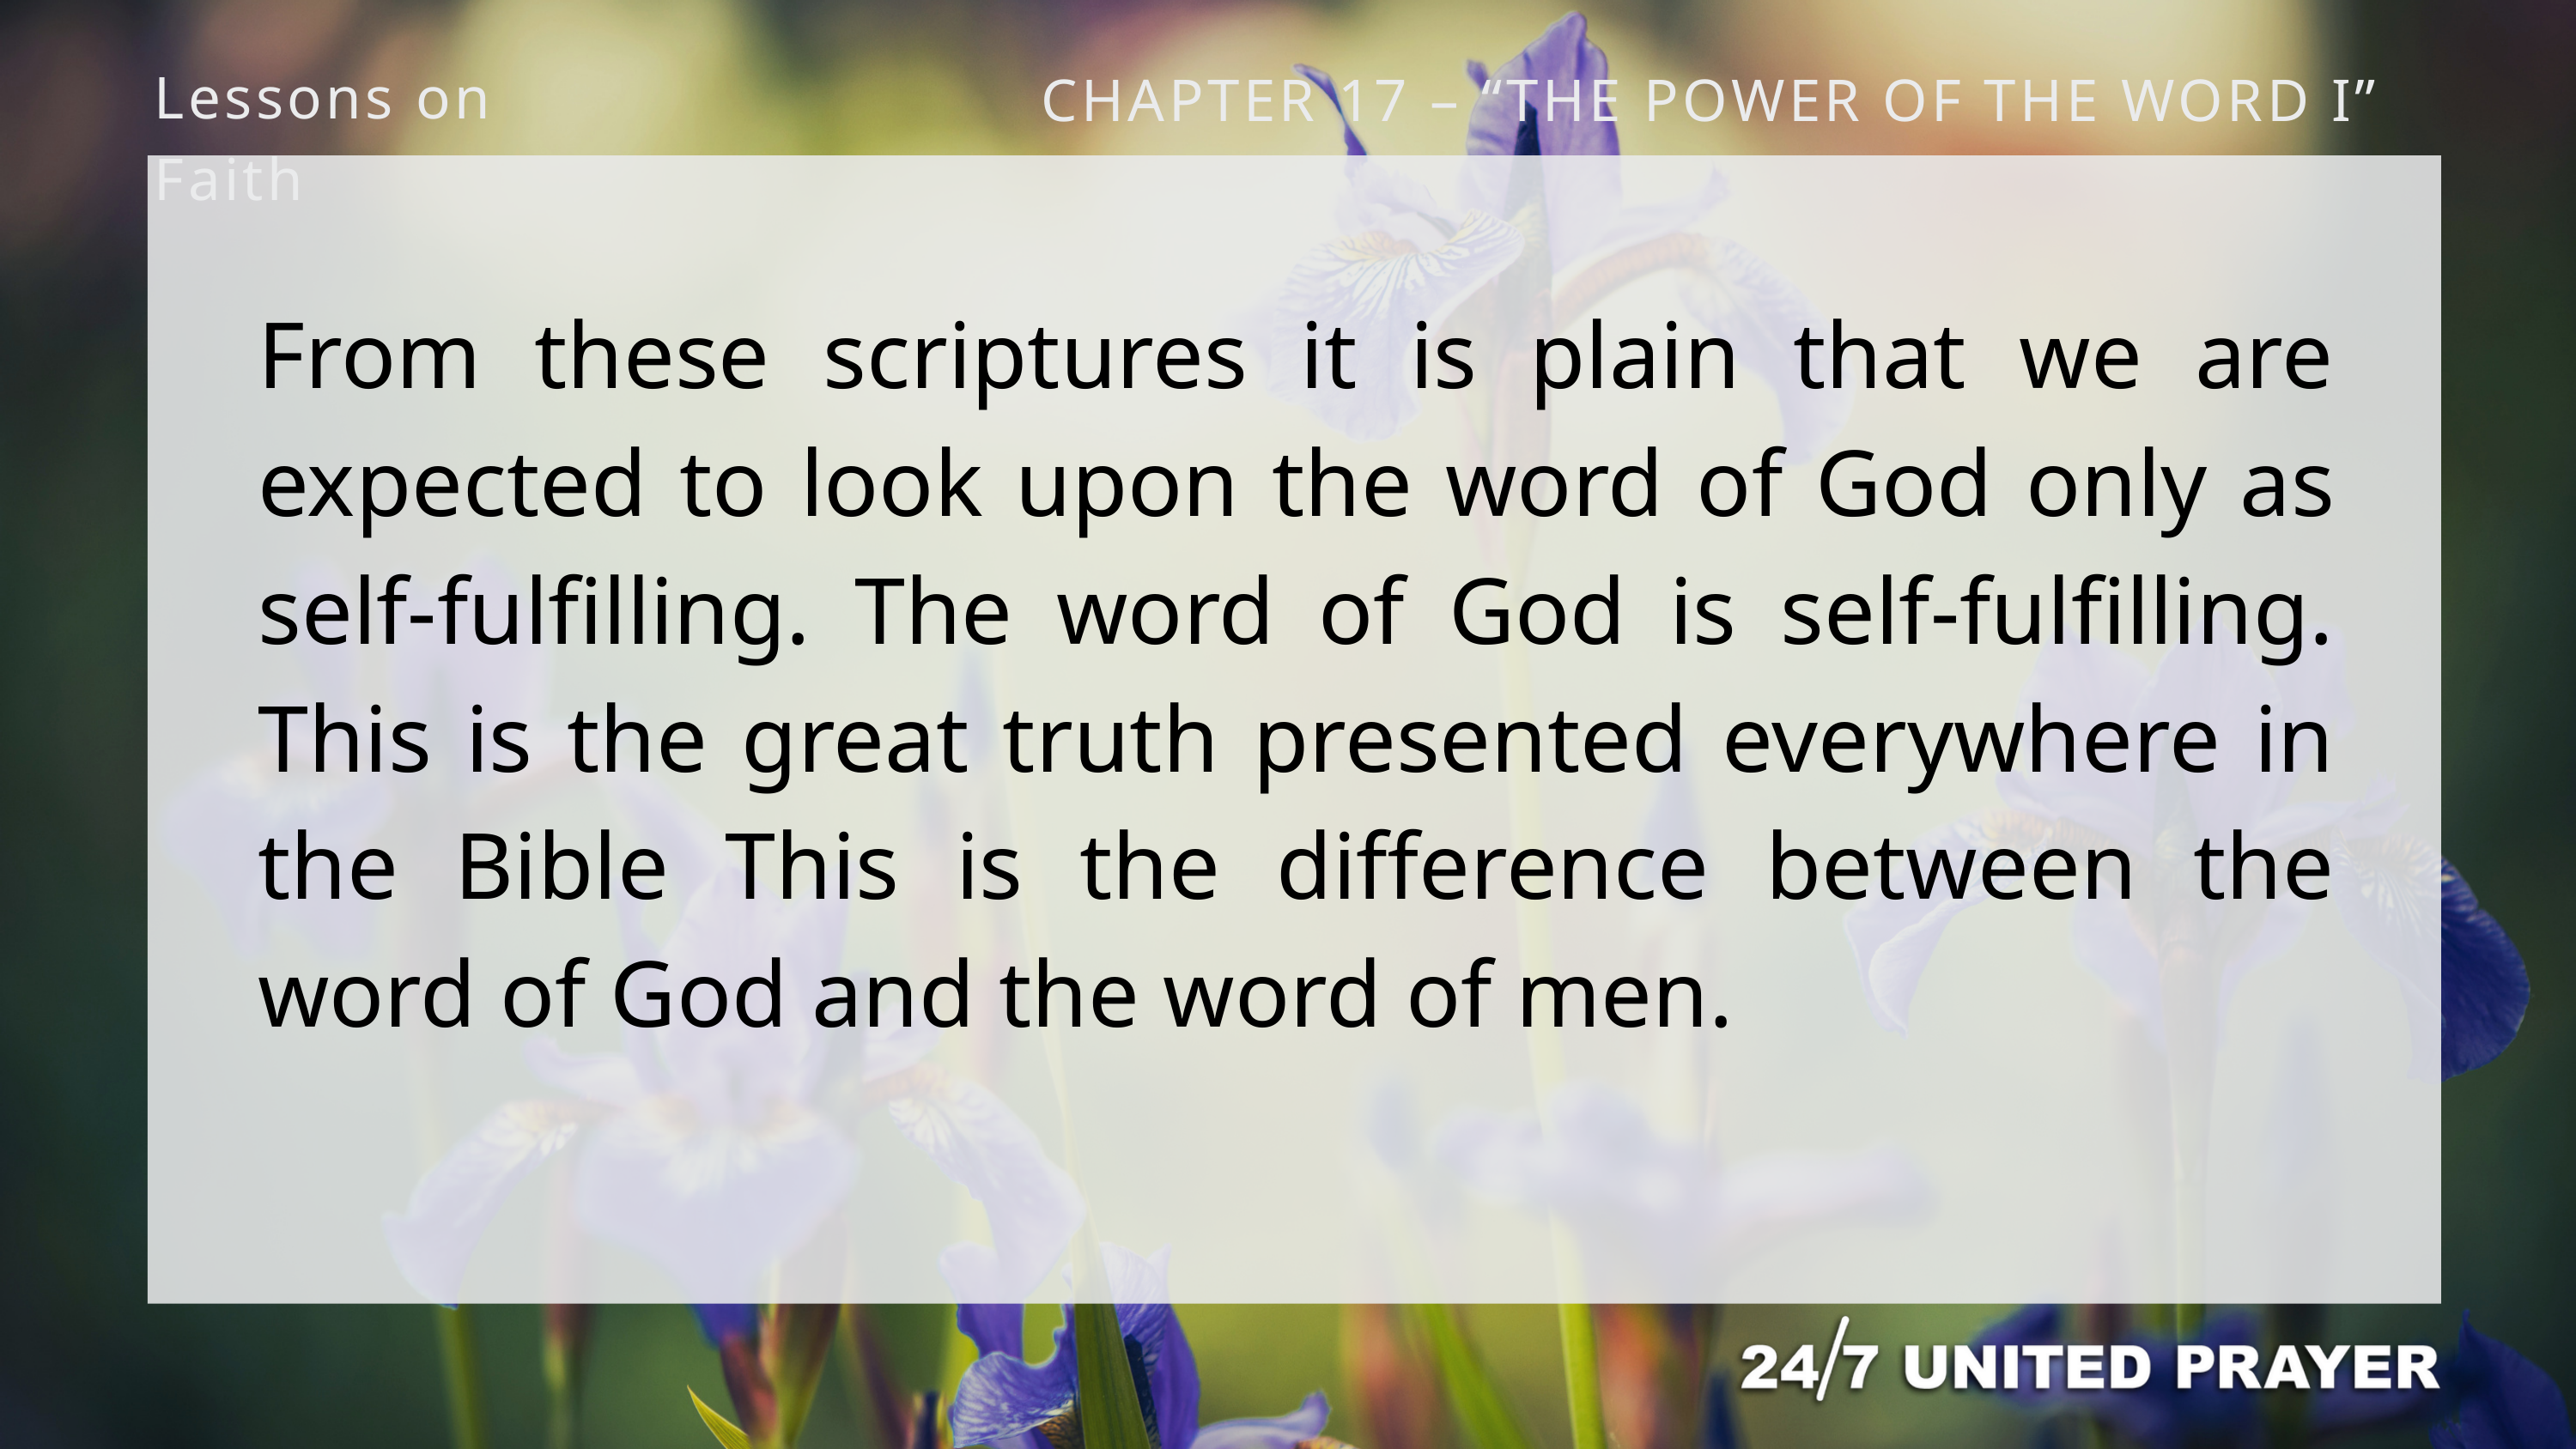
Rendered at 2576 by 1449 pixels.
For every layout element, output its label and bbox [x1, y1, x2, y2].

text_box [147, 155, 2442, 1304]
picture [0, 0, 2576, 1449]
